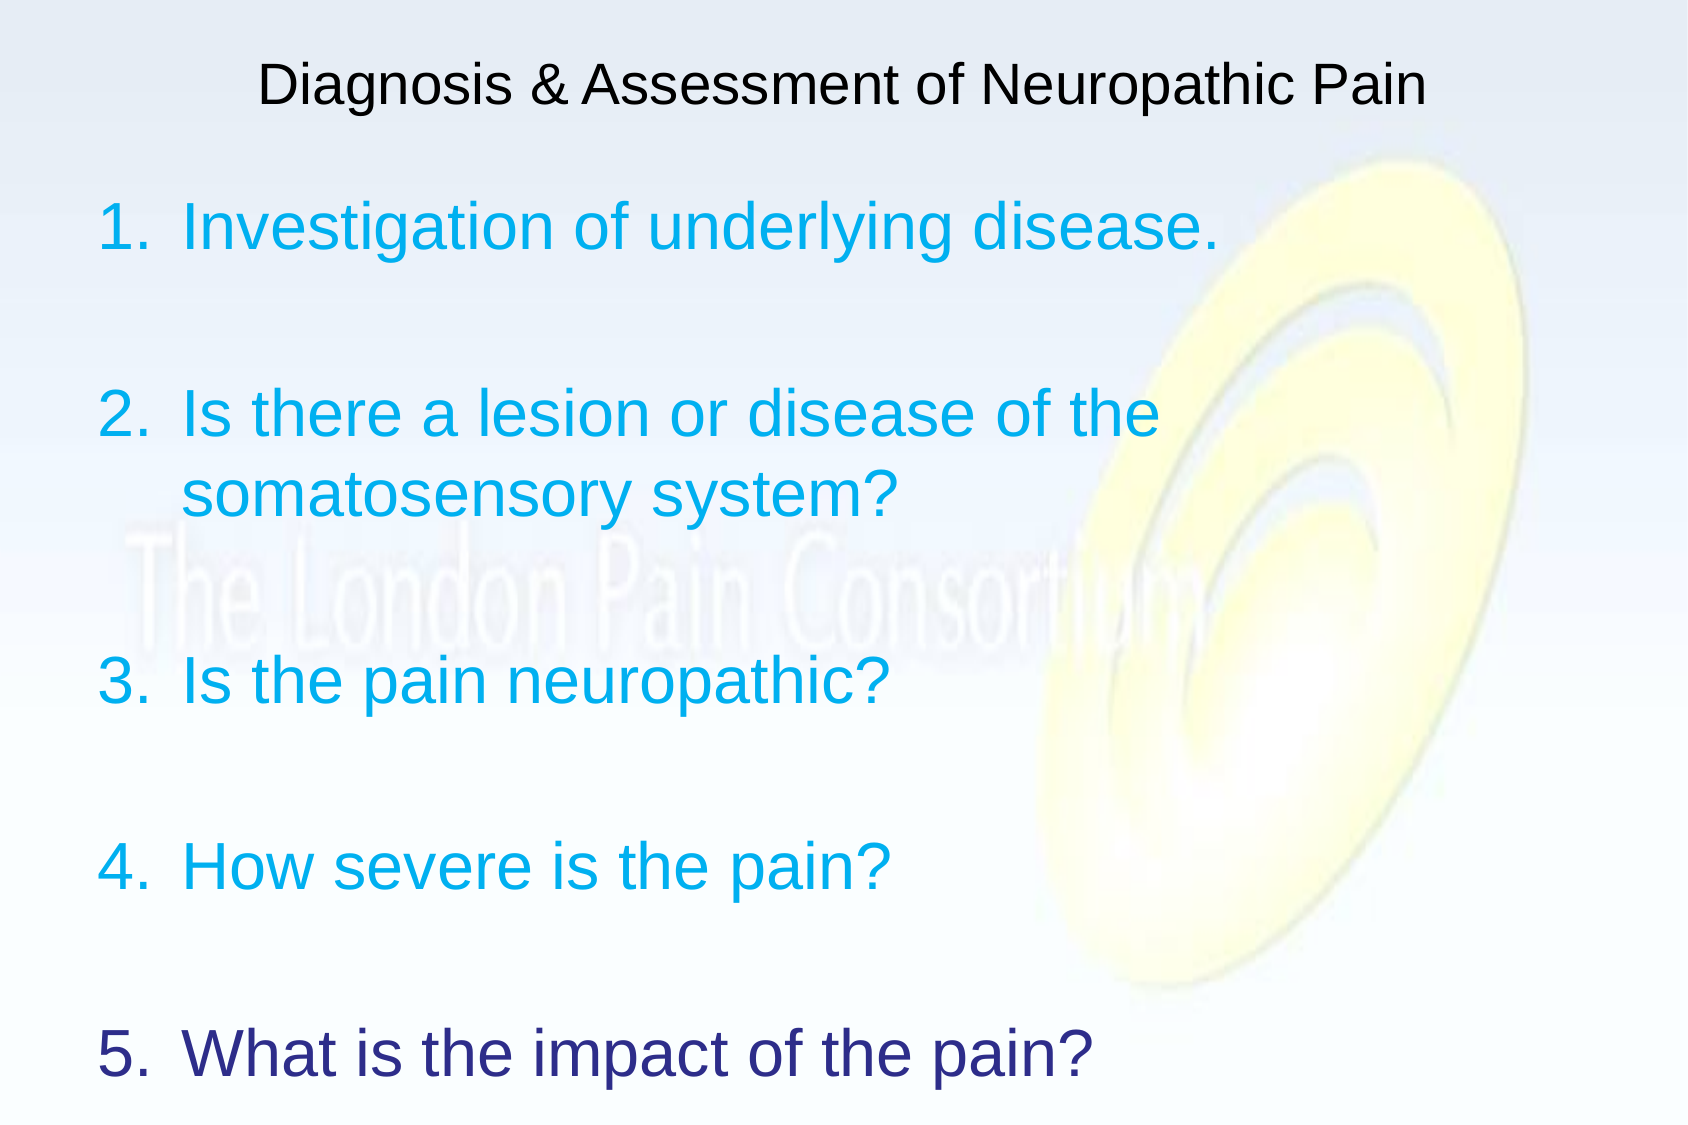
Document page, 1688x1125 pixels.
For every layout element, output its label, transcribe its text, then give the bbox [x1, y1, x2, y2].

title Diagnosis & Assessment of Neuropathic Pain [84, 45, 1604, 233]
picture [0, 0, 1688, 1125]
list Investigation of underlying disease. Is there a lesion or disease of the somatosensory system? Is the pain neuropathic? How severe is the pain? What is the impact of the pain? [82, 175, 1595, 964]
